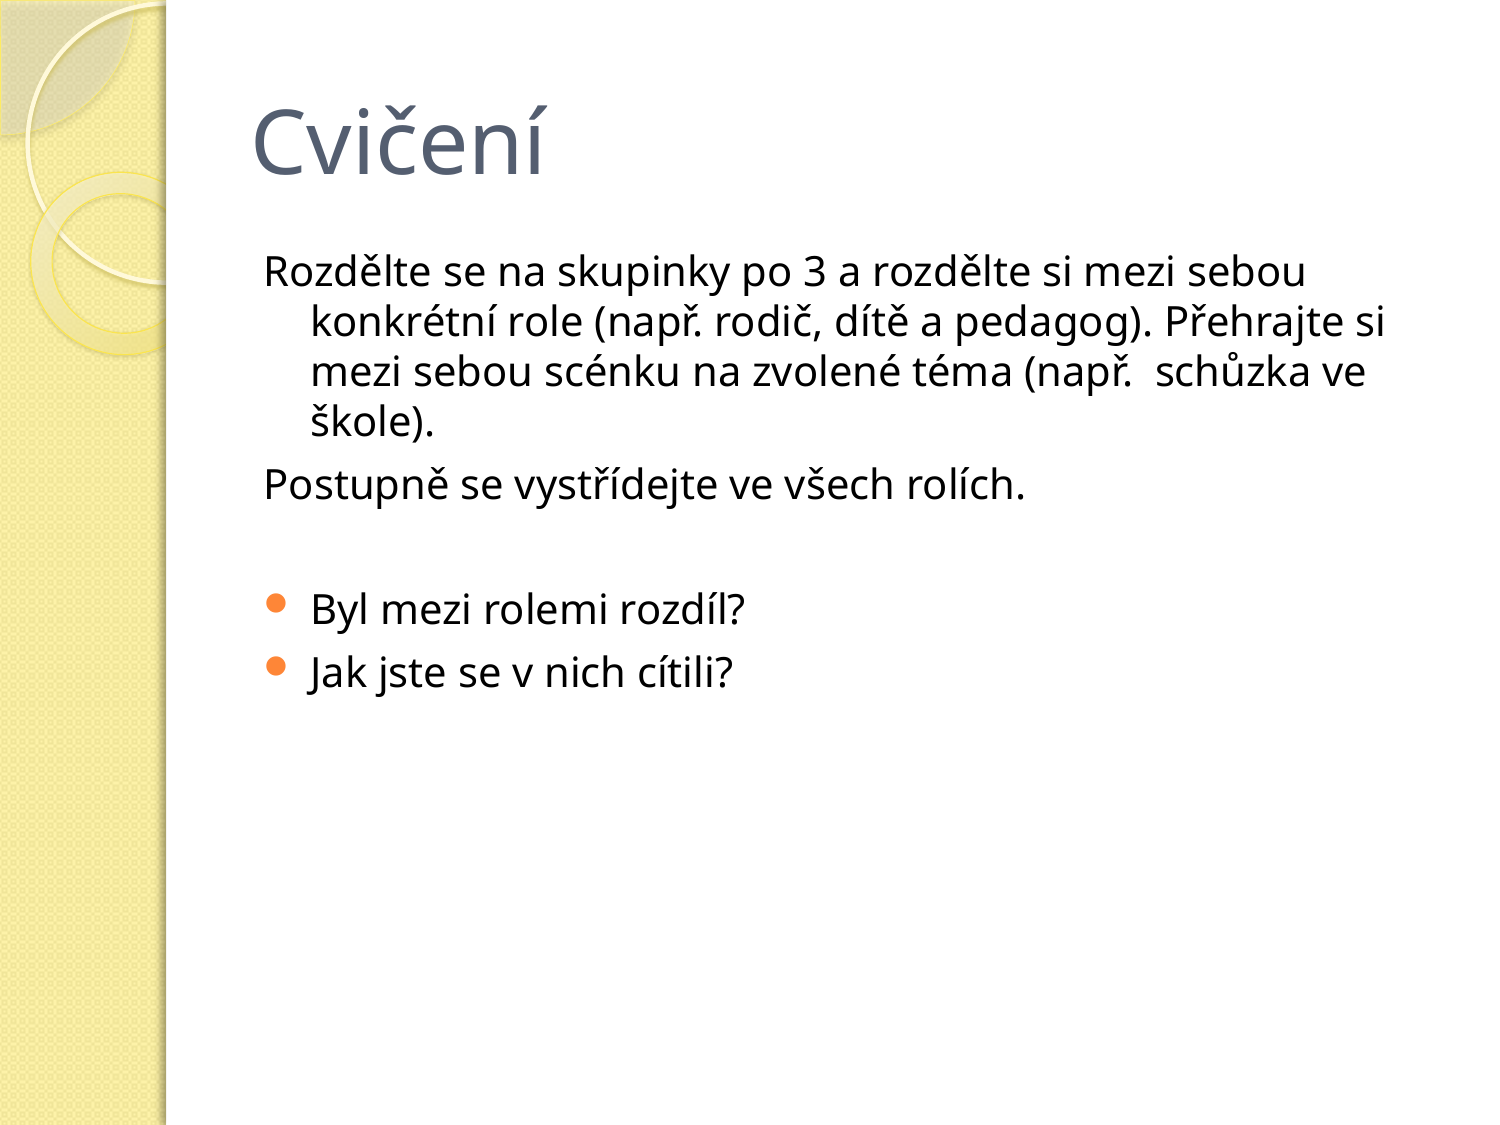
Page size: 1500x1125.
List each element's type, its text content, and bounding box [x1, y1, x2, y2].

list Rozdělte se na skupinky po 3 a rozdělte si mezi sebou konkrétní role (např. rodič, dítě a pedagog). Přehrajte si mezi sebou scénku na zvolené téma (např. schůzka ve škole). Postupně se vystřídejte ve všech rolích. Byl mezi rolemi rozdíl? Jak jste se v nich cítili? [235, 237, 1466, 1025]
title Cvičení [235, 45, 1466, 233]
